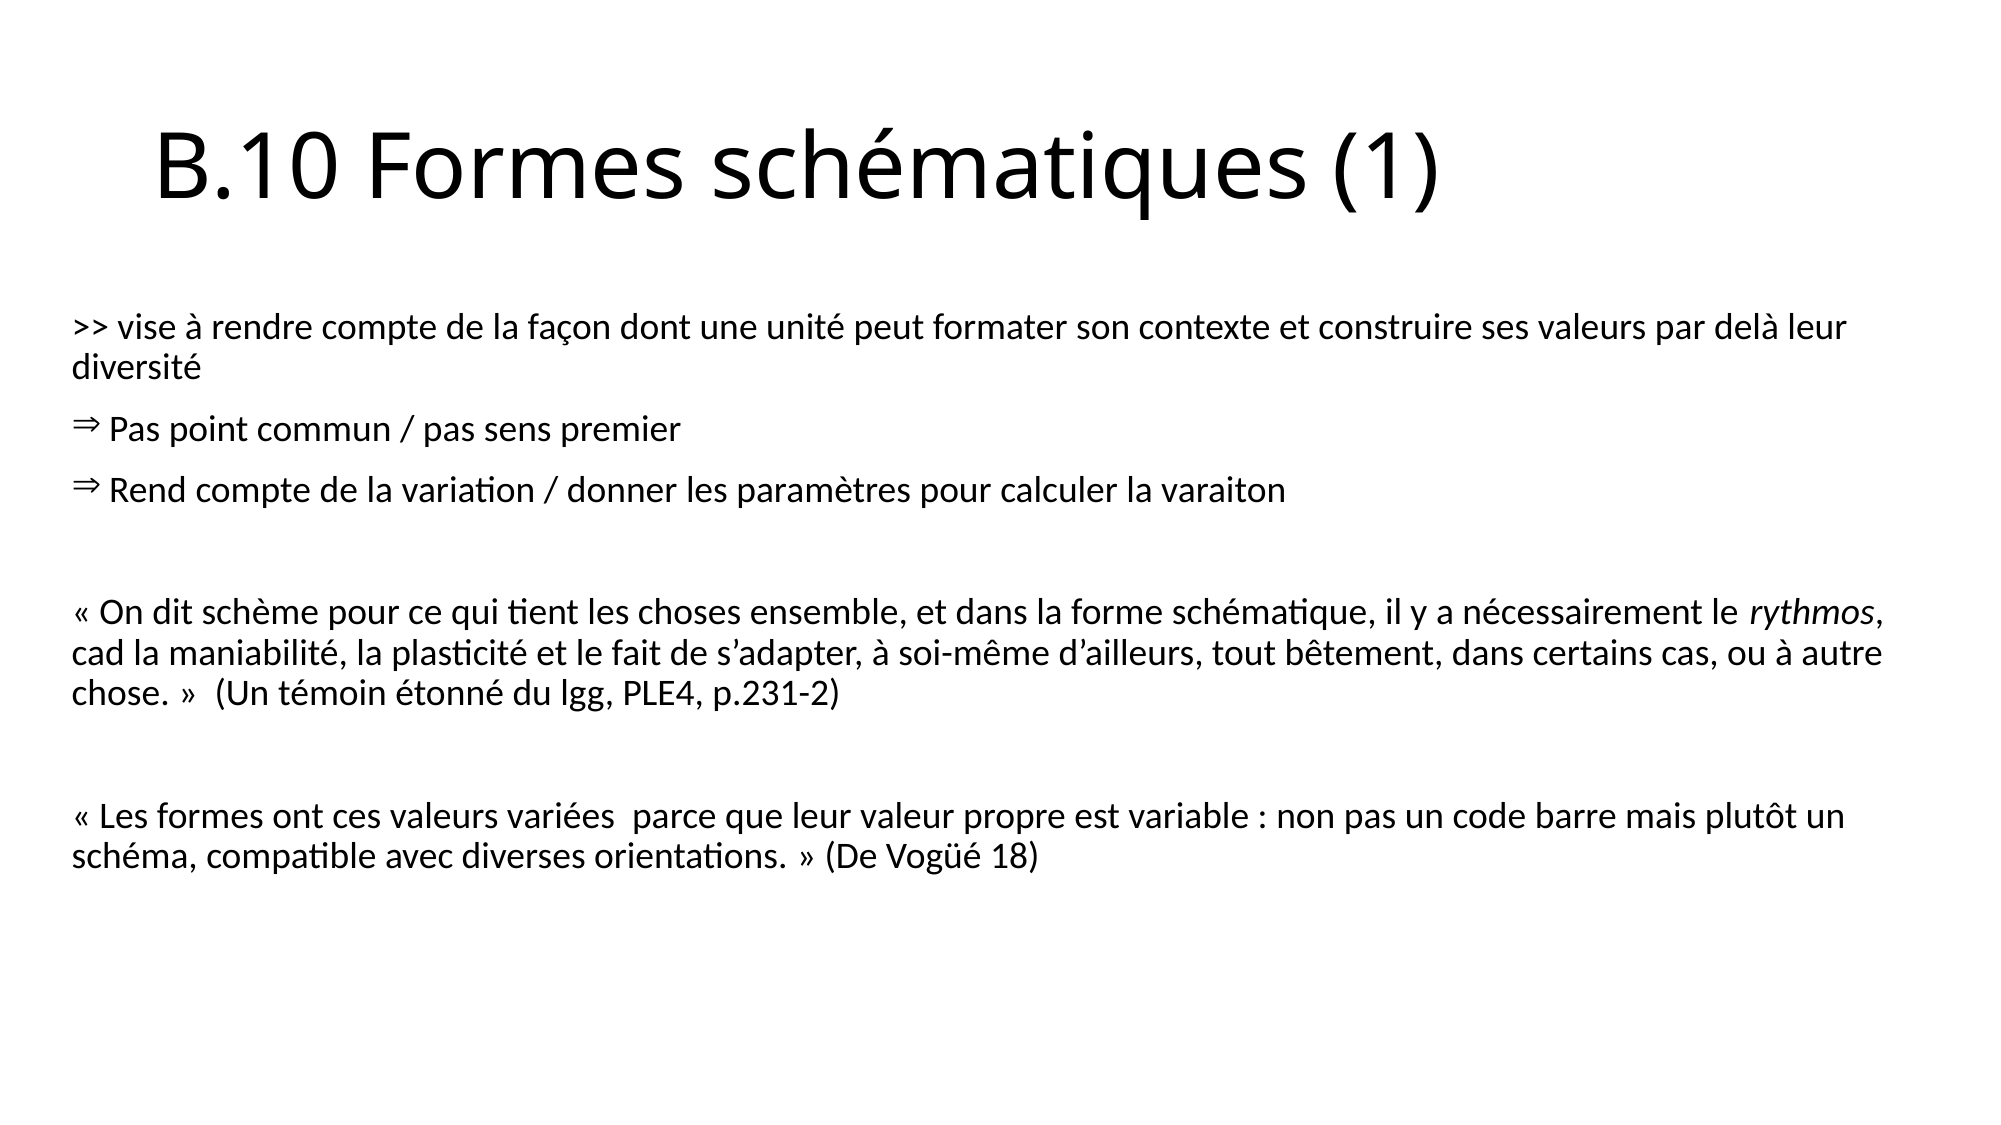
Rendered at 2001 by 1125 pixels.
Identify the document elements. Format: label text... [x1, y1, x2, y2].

title B.10 Formes schématiques (1) [137, 59, 1863, 278]
list >> vise à rendre compte de la façon dont une unité peut formater son contexte et construire ses valeurs par delà leur diversité Pas point commun / pas sens premier Rend compte de la variation / donner les paramètres pour calculer la varaiton « On dit schème pour ce qui tient les choses ensemble, et dans la forme schématique, il y a nécessairement le rythmos, cad la maniabilité, la plasticité et le fait de s’adapter, à soi-même d’ailleurs, tout bêtement, dans certains cas, ou à autre chose. » (Un témoin étonné du lgg, PLE4, p.231-2) « Les formes ont ces valeurs variées parce que leur valeur propre est variable : non pas un code barre mais plutôt un schéma, compatible avec diverses orientations. » (De Vogüé 18) [56, 299, 1940, 1014]
